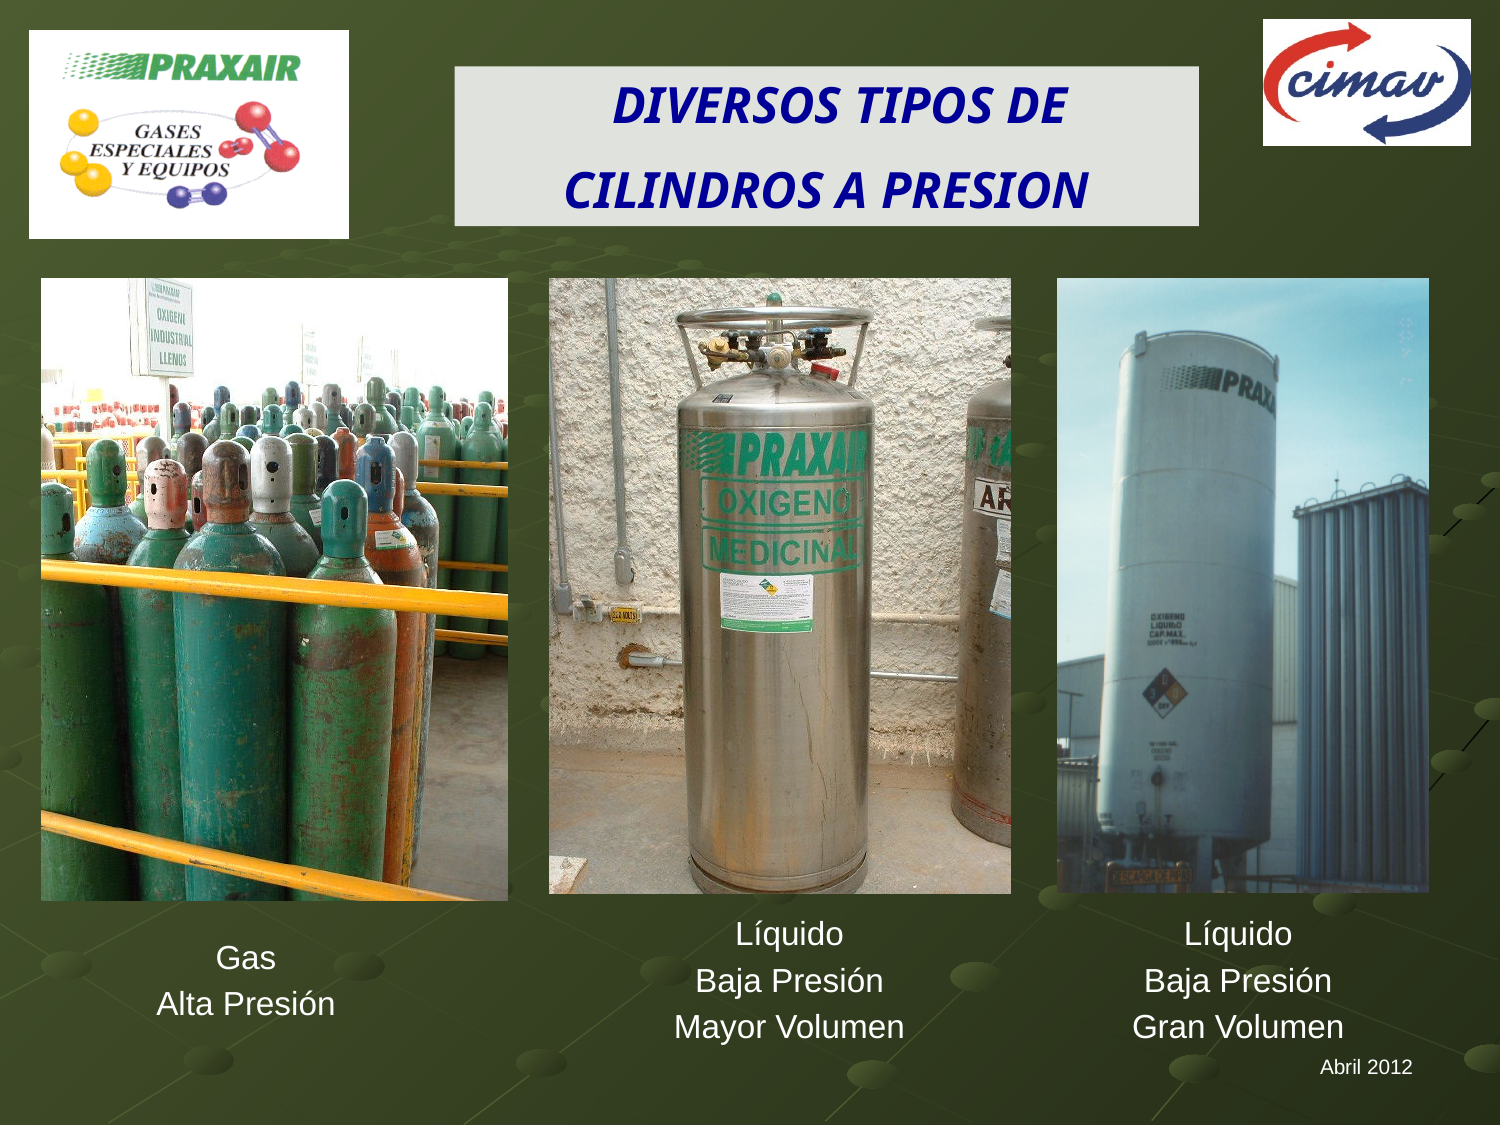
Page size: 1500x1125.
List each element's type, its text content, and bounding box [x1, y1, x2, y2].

picture [29, 30, 349, 240]
text_box Líquido Baja Presión Mayor Volumen [643, 904, 936, 1059]
picture [548, 278, 1011, 894]
text_box DIVERSOS TIPOS DE CILINDROS A PRESION [454, 66, 1199, 227]
text_box Abril 2012 [1305, 1046, 1471, 1087]
picture [1056, 278, 1429, 894]
text_box Gas Alta Presión [135, 928, 357, 1047]
picture [40, 278, 508, 901]
picture [1263, 18, 1471, 146]
text_box Líquido Baja Presión Gran Volumen [1092, 904, 1385, 1059]
